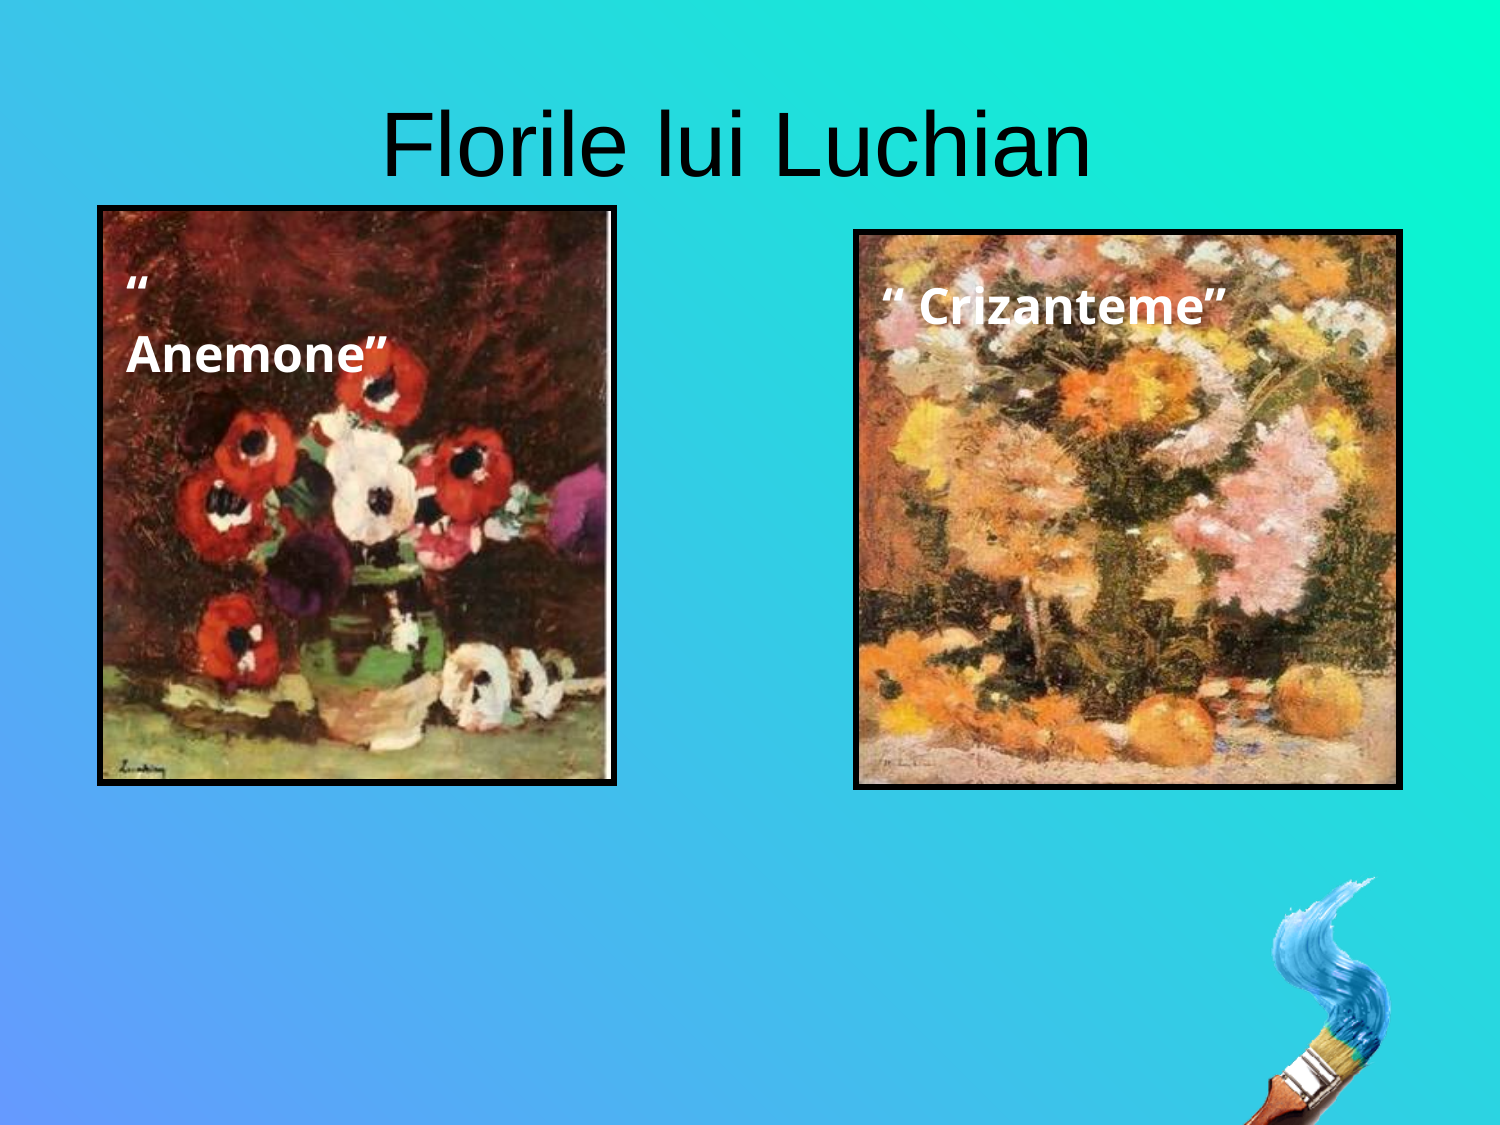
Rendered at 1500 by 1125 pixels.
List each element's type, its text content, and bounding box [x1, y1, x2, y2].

text_box “ Anemone” [112, 255, 431, 391]
title Florile lui Luchian [75, 45, 1425, 234]
picture [1190, 868, 1447, 1125]
text_box “ Crizanteme” [868, 267, 1270, 342]
text_box [856, 231, 1400, 787]
text_box [100, 234, 614, 783]
